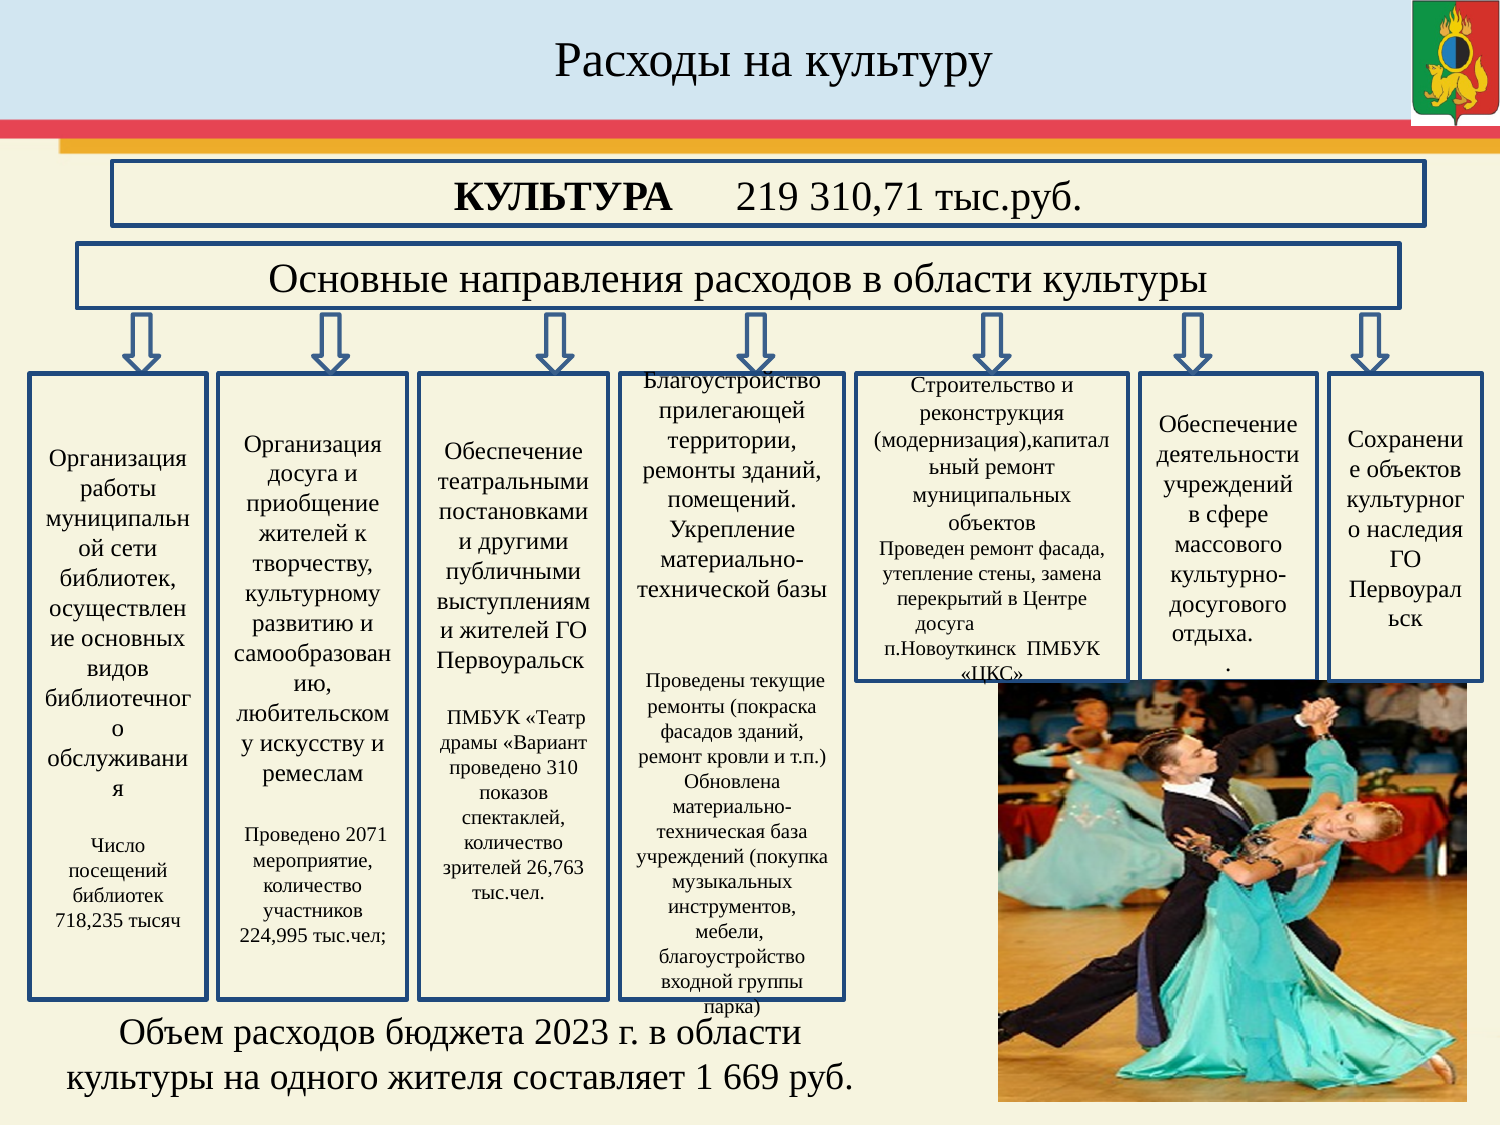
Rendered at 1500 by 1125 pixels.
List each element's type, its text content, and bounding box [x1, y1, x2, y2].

text_box Благоустройство прилегающей территории, ремонты зданий, помещений. Укрепление материально-технической базы Проведены текущие ремонты (покраска фасадов зданий, ремонт кровли и т.п.) Обновлена материально- техническая база учреждений (покупка музыкальных инструментов, мебели, благоустройство входной группы парка) [618, 371, 846, 1002]
text_box Основные направления расходов в области культуры [76, 243, 1400, 309]
text_box [535, 312, 575, 376]
text_box [1173, 312, 1213, 376]
text_box [122, 312, 162, 371]
text_box [1350, 312, 1390, 371]
picture [0, 0, 1500, 1125]
text_box [310, 312, 351, 376]
text_box [972, 312, 1012, 376]
text_box Сохранение объектов культурного наследия ГО Первоуральск [1327, 371, 1484, 683]
text_box Организация работы муниципальной сети библиотек, осуществление основных видов библиотечного обслуживания Число посещений библиотек 718,235 тысяч [27, 371, 209, 1002]
text_box Обеспечение деятельности учреждений в сфере массового культурно-досугового отдыха. . [1138, 371, 1319, 679]
text_box Расходы на культуру [301, 19, 1247, 94]
text_box КУЛЬТУРА 219 310,71 тыс.руб. [112, 160, 1425, 226]
text_box Обеспечение театральными постановками и другими публичными выступлениями жителей ГО Первоуральск ПМБУК «Театр драмы «Вариант проведено 310 показов спектаклей, количество зрителей 26,763 тыс.чел. [417, 371, 610, 999]
text_box Организация досуга и приобщение жителей к творчеству, культурному развитию и самообразованию, любительскому искусству и ремеслам Проведено 2071 мероприятие, количество участников 224,995 тыс.чел; [216, 371, 409, 999]
text_box [736, 312, 776, 371]
text_box Строительство и реконструкция (модернизация),капитальный ремонт муниципальных объектов Проведен ремонт фасада, утепление стены, замена перекрытий в Центре досуга п.Новоуткинск ПМБУК «ЦКС» [854, 371, 1130, 683]
text_box Объем расходов бюджета 2023 г. в области культуры на одного жителя составляет 1 669 руб. [29, 999, 892, 1105]
